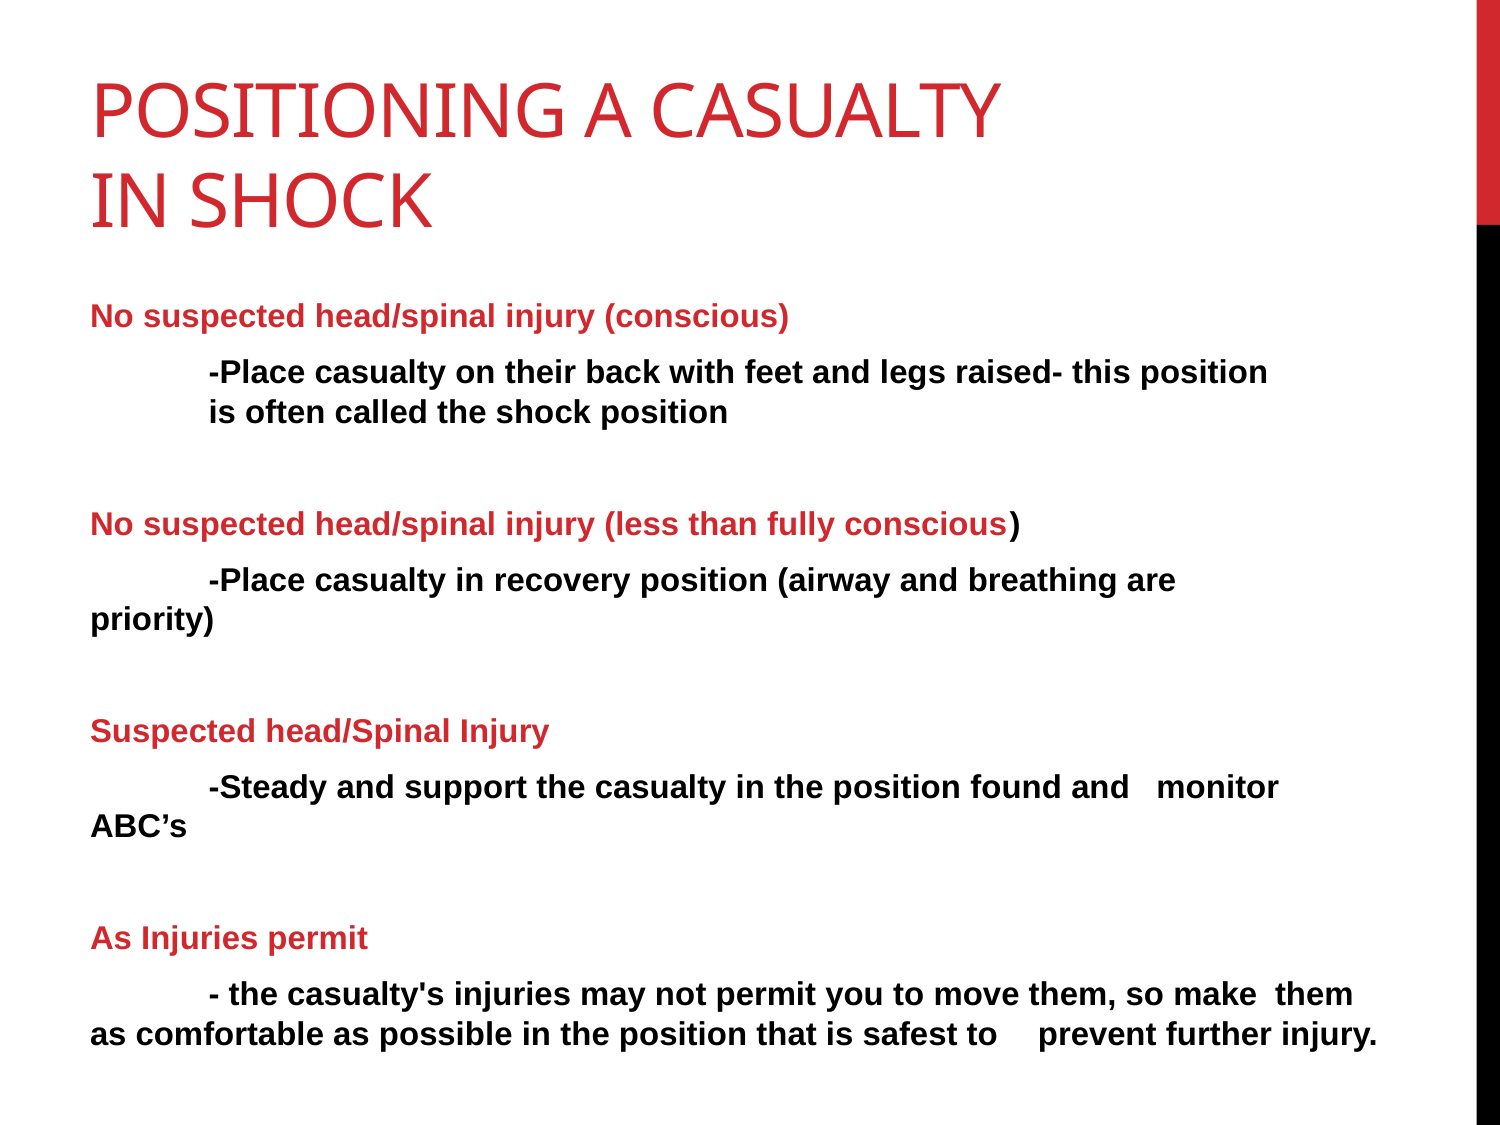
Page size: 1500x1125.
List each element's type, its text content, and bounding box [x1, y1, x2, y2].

list No suspected head/spinal injury (conscious) -Place casualty on their back with feet and legs raised- this position is often called the shock position No suspected head/spinal injury (less than fully conscious) -Place casualty in recovery position (airway and breathing are priority) Suspected head/Spinal Injury -Steady and support the casualty in the position found and monitor ABC’s As Injuries permit - the casualty's injuries may not permit you to move them, so make them as comfortable as possible in the position that is safest to prevent further injury. [75, 287, 1399, 1088]
title Positioning a Casualty in shock [75, 25, 1025, 250]
